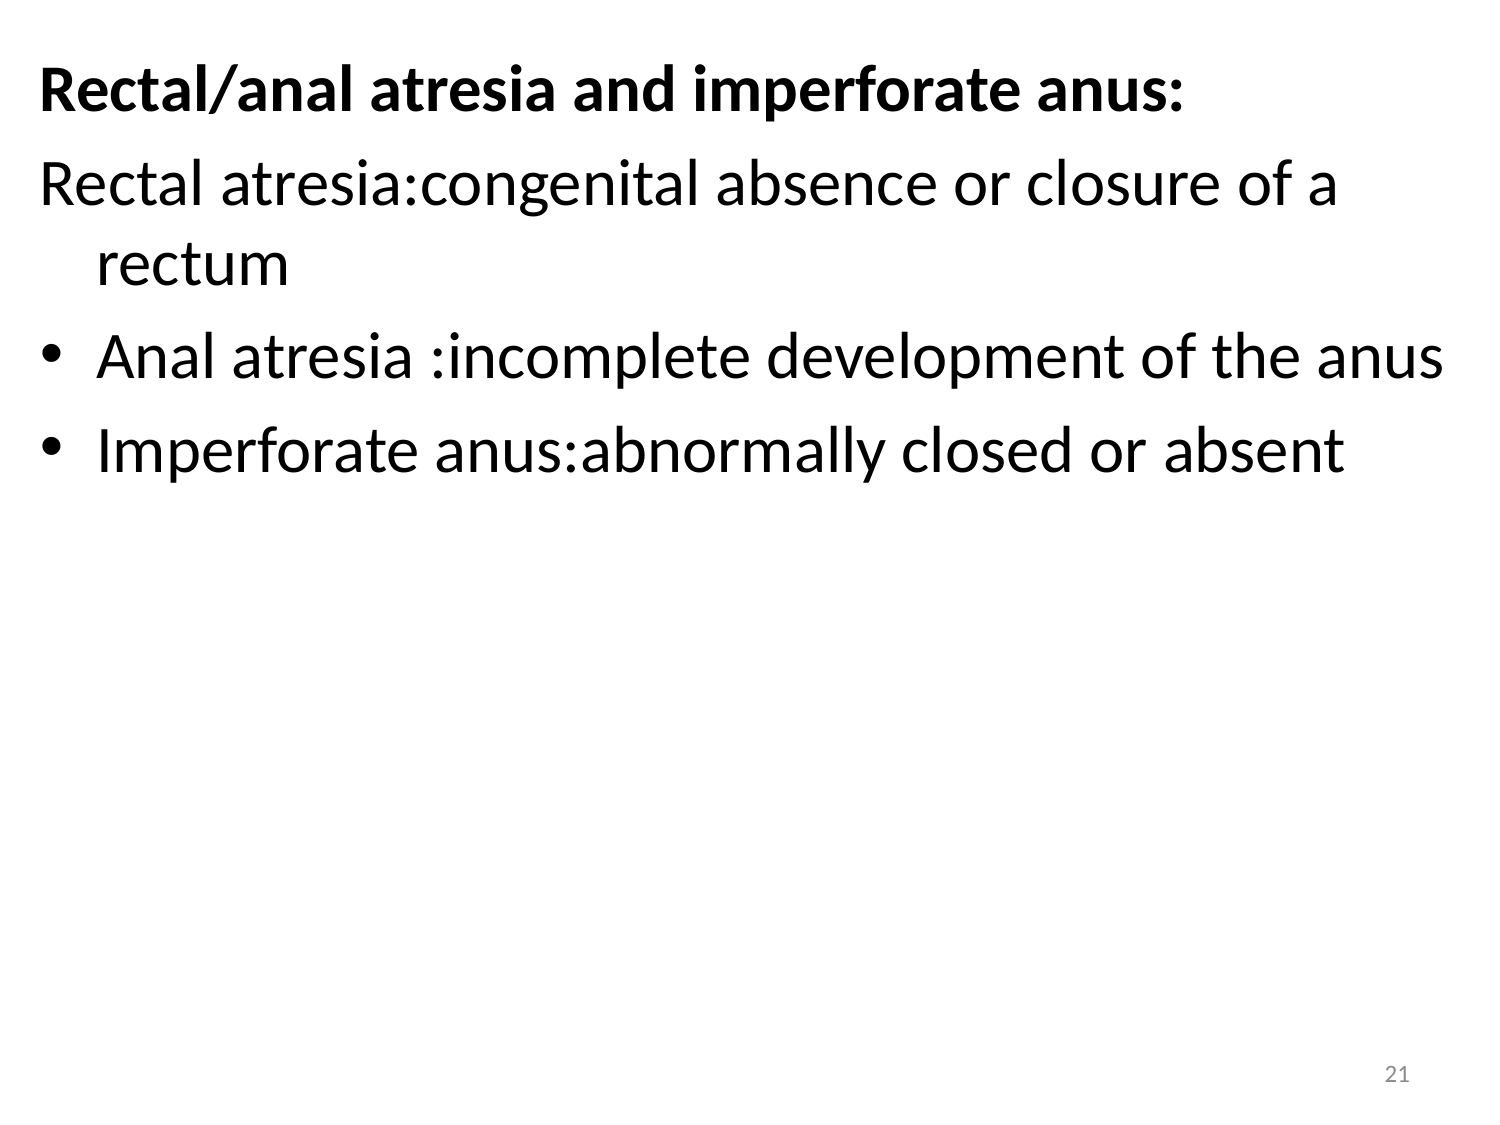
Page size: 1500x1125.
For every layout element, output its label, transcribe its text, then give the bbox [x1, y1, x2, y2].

slide_number 21 [1074, 1042, 1425, 1103]
list Rectal/anal atresia and imperforate anus: Rectal atresia:congenital absence or closure of a rectum Anal atresia :incomplete development of the anus Imperforate anus:abnormally closed or absent [24, 37, 1463, 1088]
